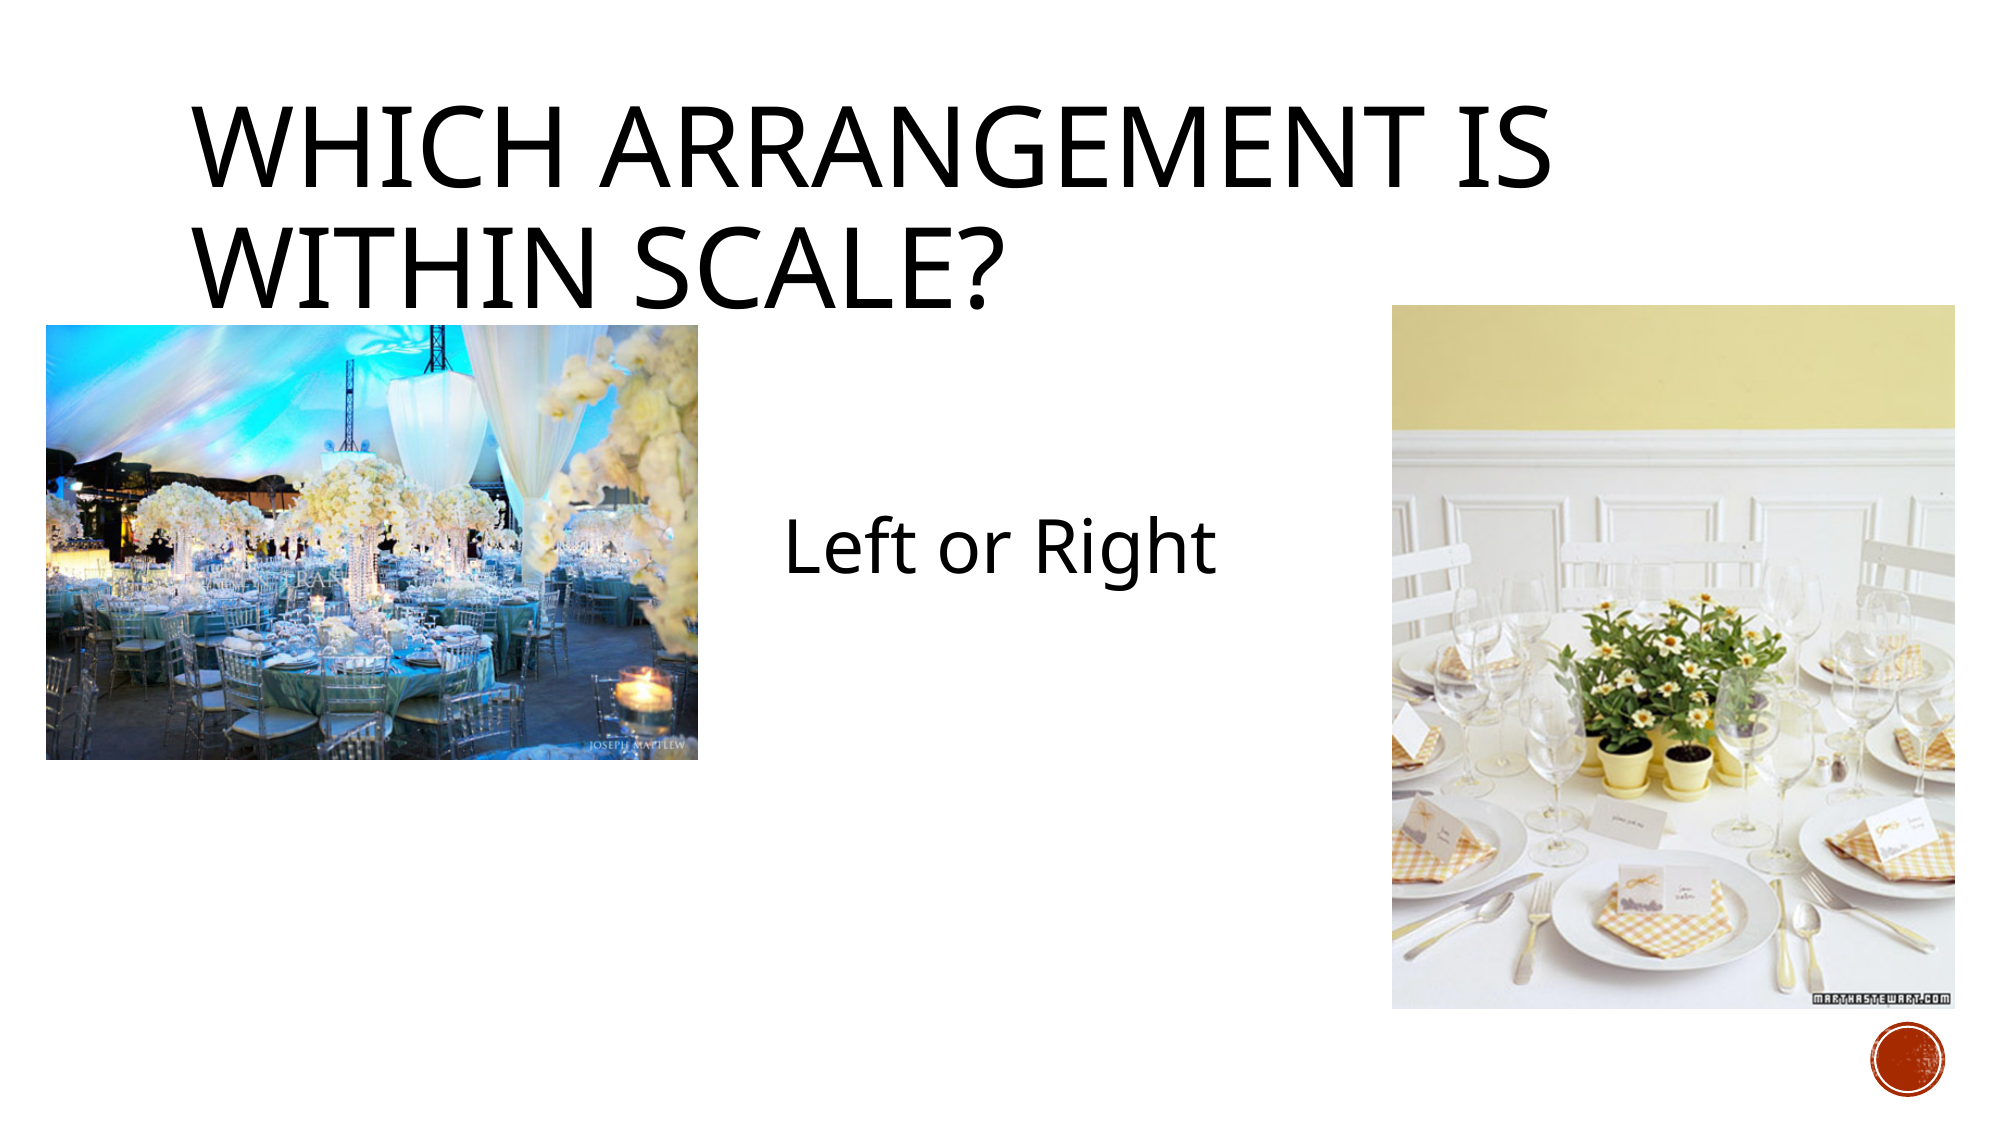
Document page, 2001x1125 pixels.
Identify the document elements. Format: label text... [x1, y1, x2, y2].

title Which arrangement is within Scale? [175, 79, 1826, 344]
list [50, 328, 696, 758]
picture [1392, 305, 1955, 1009]
text_box Left or Right [761, 490, 1240, 596]
